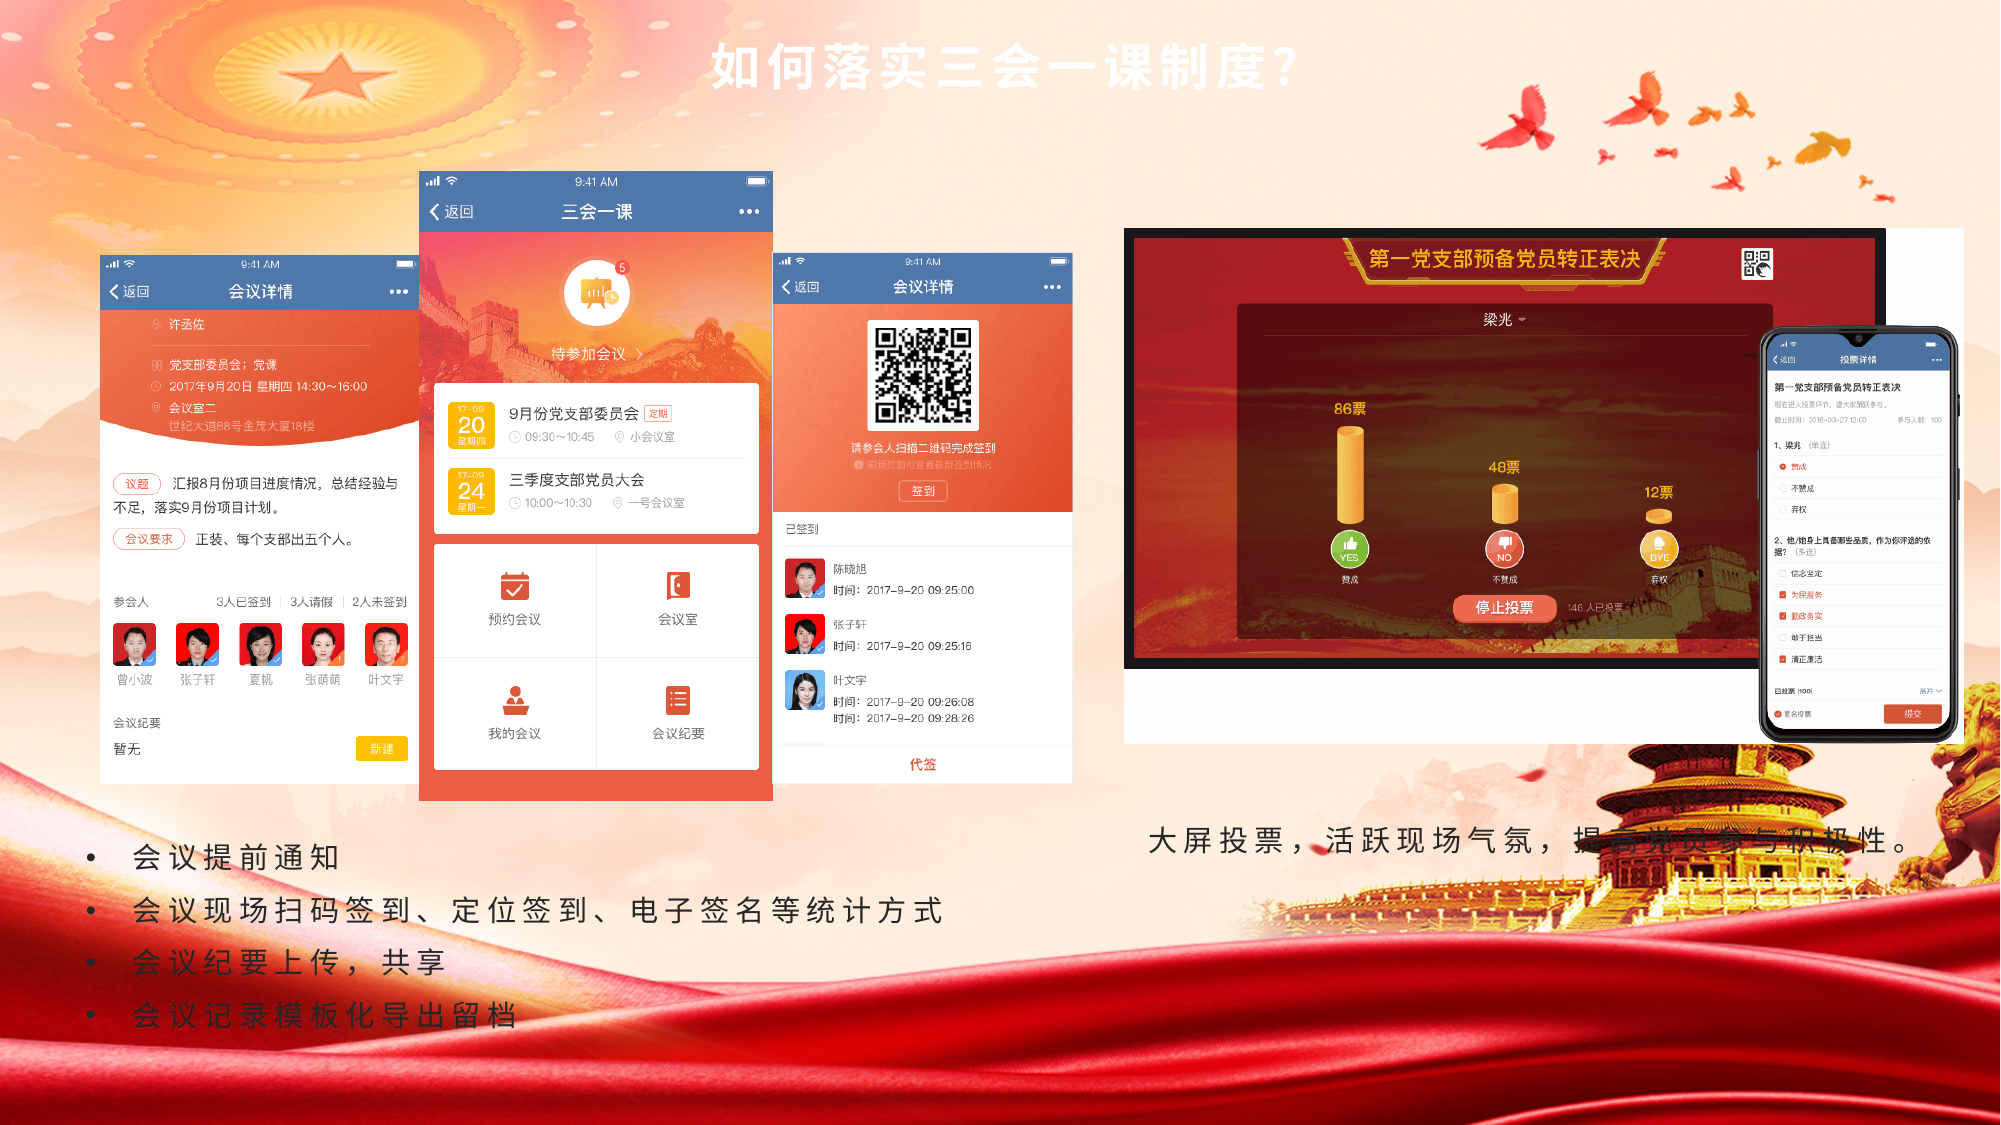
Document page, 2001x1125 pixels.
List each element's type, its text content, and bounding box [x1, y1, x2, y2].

text_box 会议提前通知 会议现场扫码签到、定位签到、电子签名等统计方式 会议纪要上传，共享 会议记录模板化导出留档 [71, 815, 1040, 1040]
text_box 大屏投票，活跃现场气氛，提高党员参与积极性。 [1133, 815, 1955, 865]
text_box 如何落实三会一课制度？ [695, 28, 1690, 103]
picture [0, 0, 2001, 1125]
